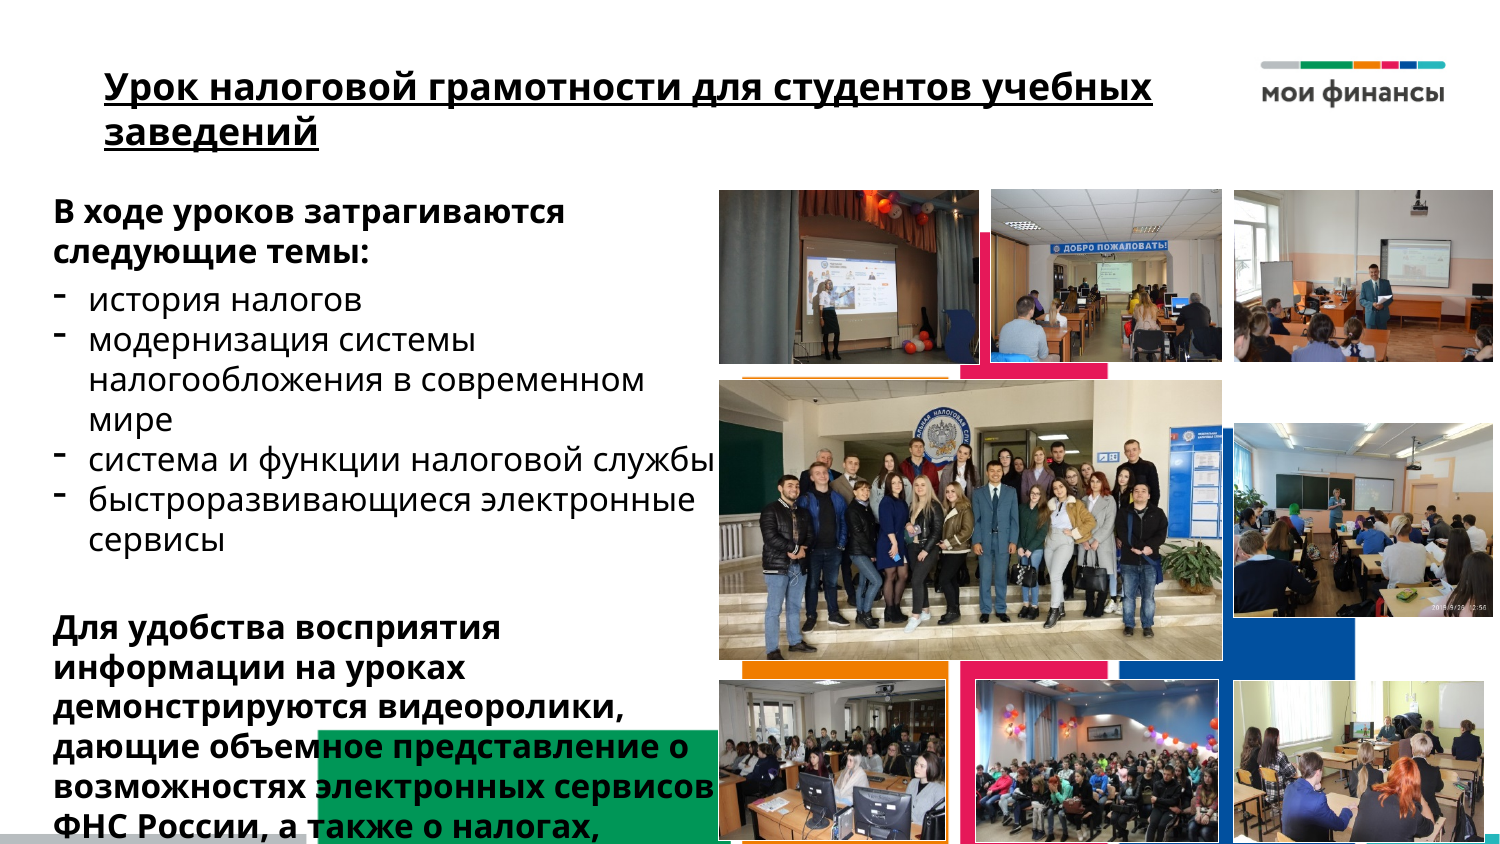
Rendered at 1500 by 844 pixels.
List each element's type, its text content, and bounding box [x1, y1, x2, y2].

title Урок налоговой грамотности для студентов учебных заведений [103, 62, 1235, 176]
picture [0, 0, 1500, 844]
list В ходе уроков затрагиваются следующие темы: история налогов модернизация системы налогообложения в современном мире система и функции налоговой службы быстроразвивающиеся электронные сервисы Для удобства восприятия информации на уроках демонстрируются видеоролики, дающие объемное представление о возможностях электронных сервисов ФНС России, а также о налогах, уплачиваемых физическими лицами. [52, 189, 719, 738]
